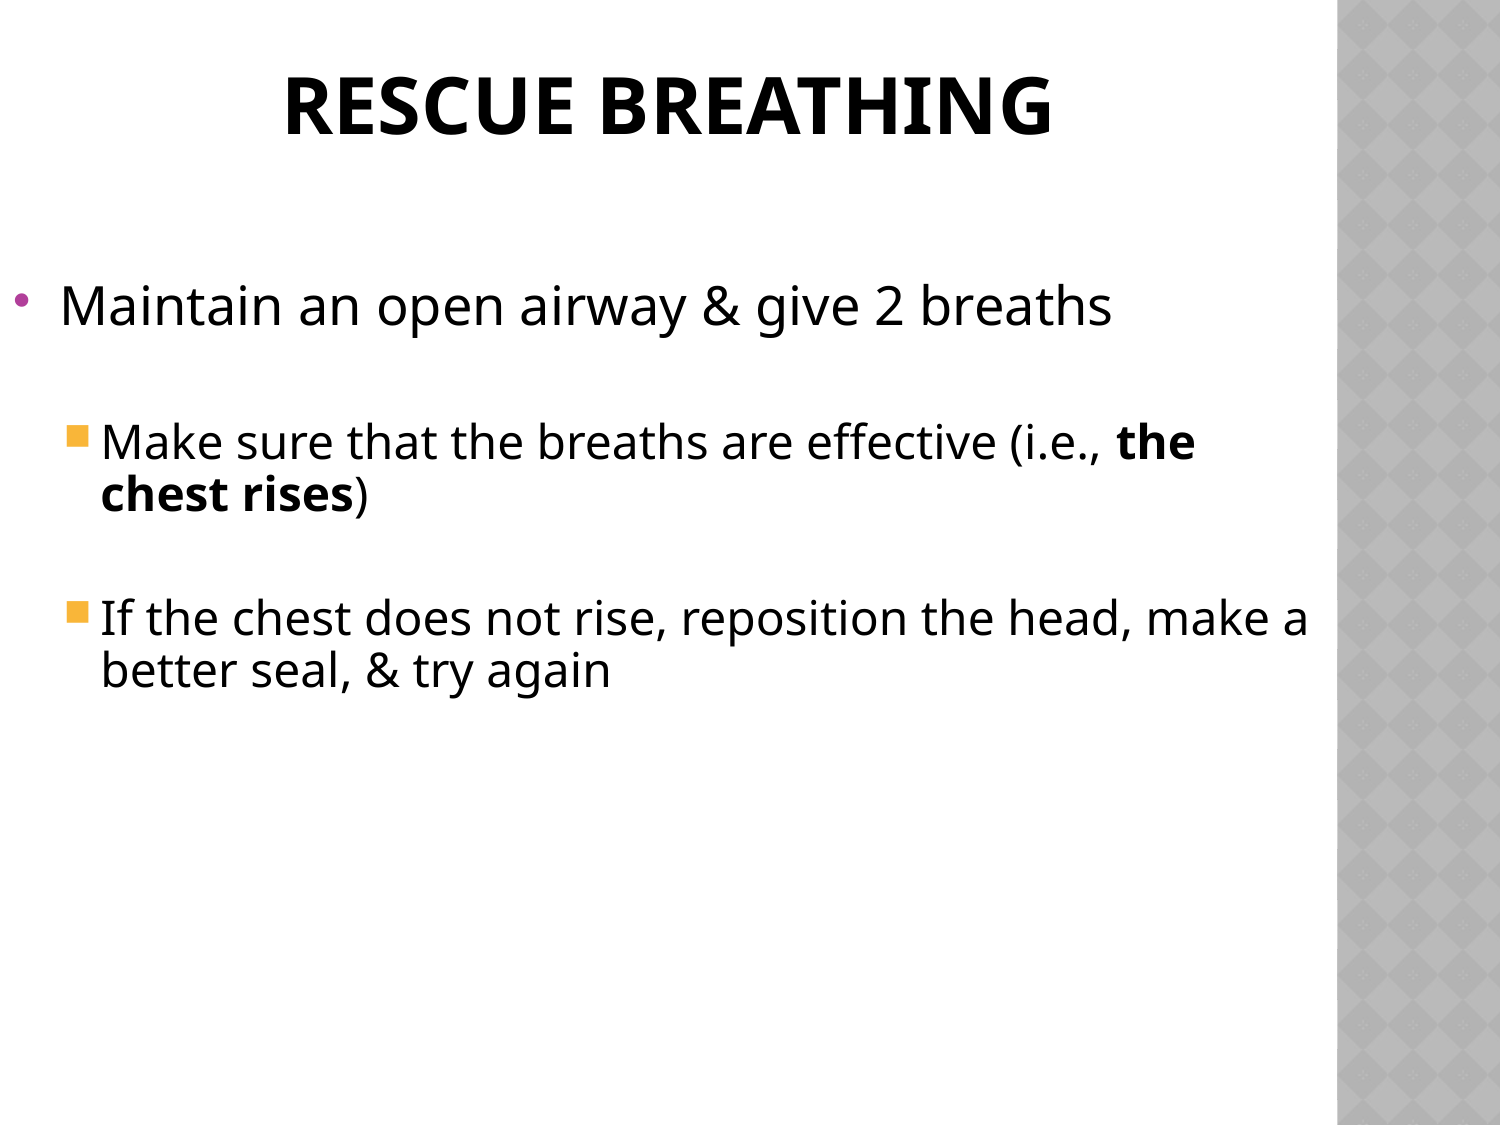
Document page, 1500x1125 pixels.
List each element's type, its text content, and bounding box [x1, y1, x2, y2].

title Rescue Breathing [75, 3, 1263, 150]
list Maintain an open airway & give 2 breaths Make sure that the breaths are effective (i.e., the chest rises) If the chest does not rise, reposition the head, make a better seal, & try again [0, 271, 1338, 1067]
